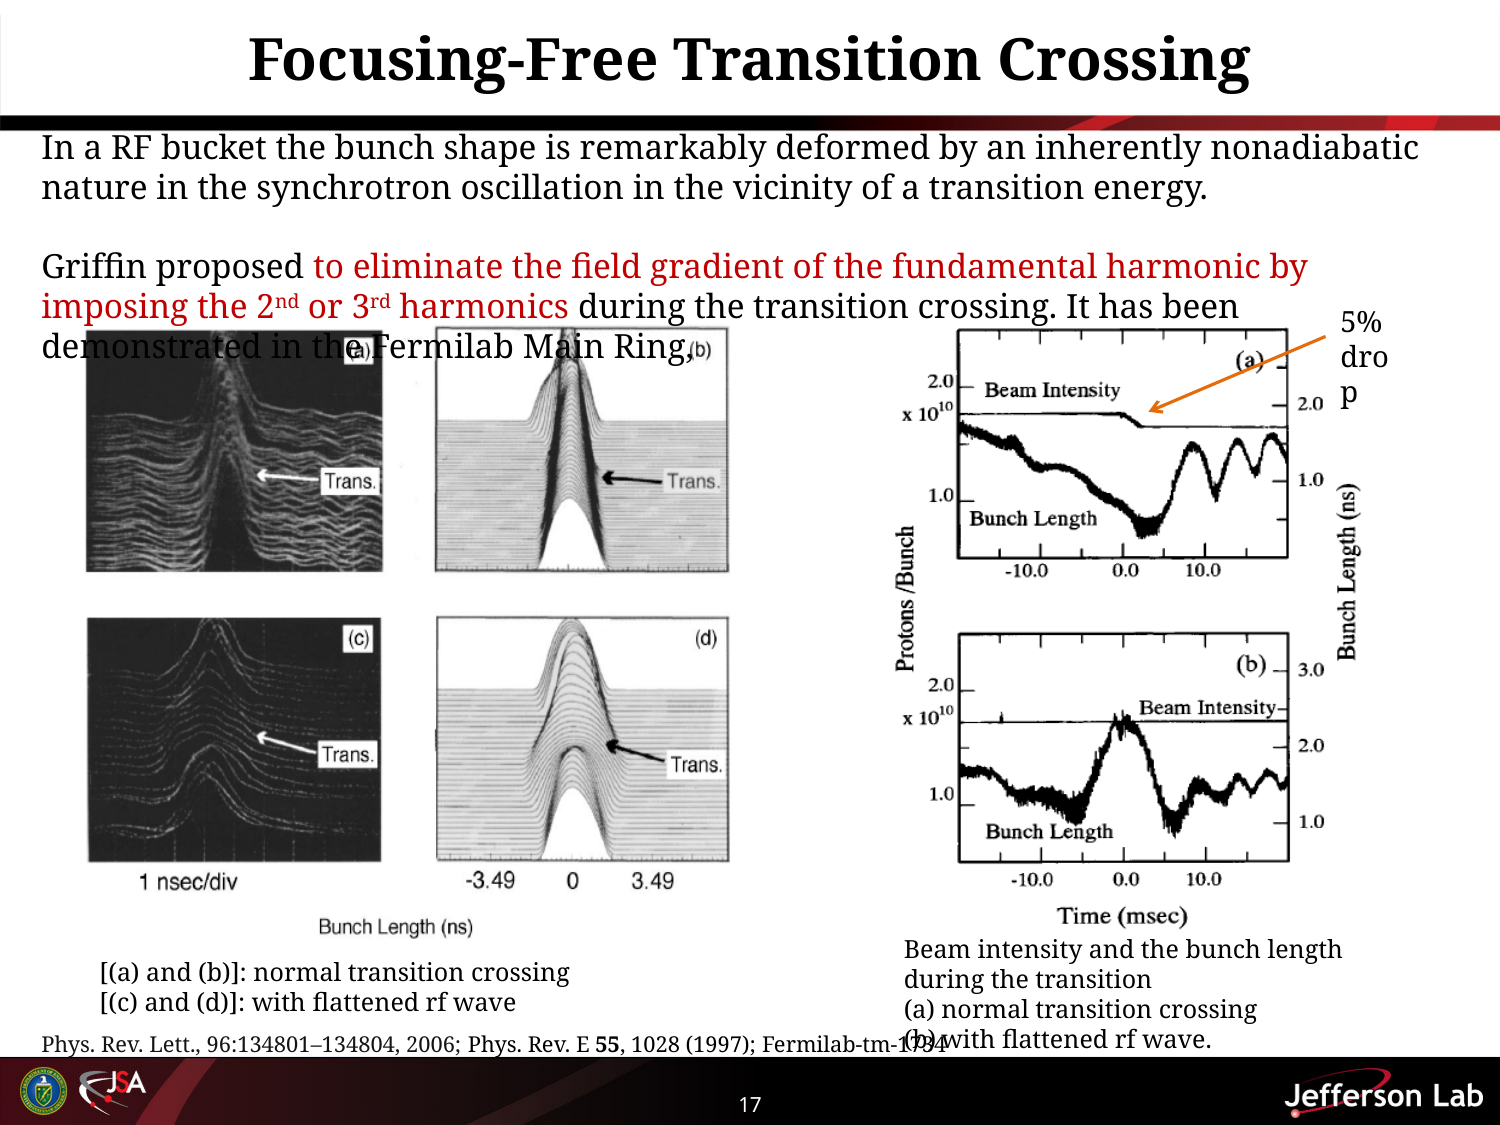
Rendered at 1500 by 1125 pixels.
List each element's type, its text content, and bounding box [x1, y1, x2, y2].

text_box Phys. Rev. Lett., 96:134801–134804, 2006; Phys. Rev. E 55, 1028 (1997); Fermilab-tm-1734 [26, 1022, 1438, 1064]
title Focusing-Free Transition Crossing [0, 0, 1500, 115]
text_box In a RF bucket the bunch shape is remarkably deformed by an inherently nonadiabatic nature in the synchrotron oscillation in the vicinity of a transition energy. Grifﬁn proposed to eliminate the ﬁeld gradient of the fundamental harmonic by imposing the 2nd or 3rd harmonics during the transition crossing. It has been demonstrated in the Fermilab Main Ring, [26, 118, 1464, 373]
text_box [84, 323, 746, 1034]
picture [0, 115, 1500, 1125]
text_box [888, 296, 1435, 1054]
slide_number 17 [575, 1090, 925, 1122]
